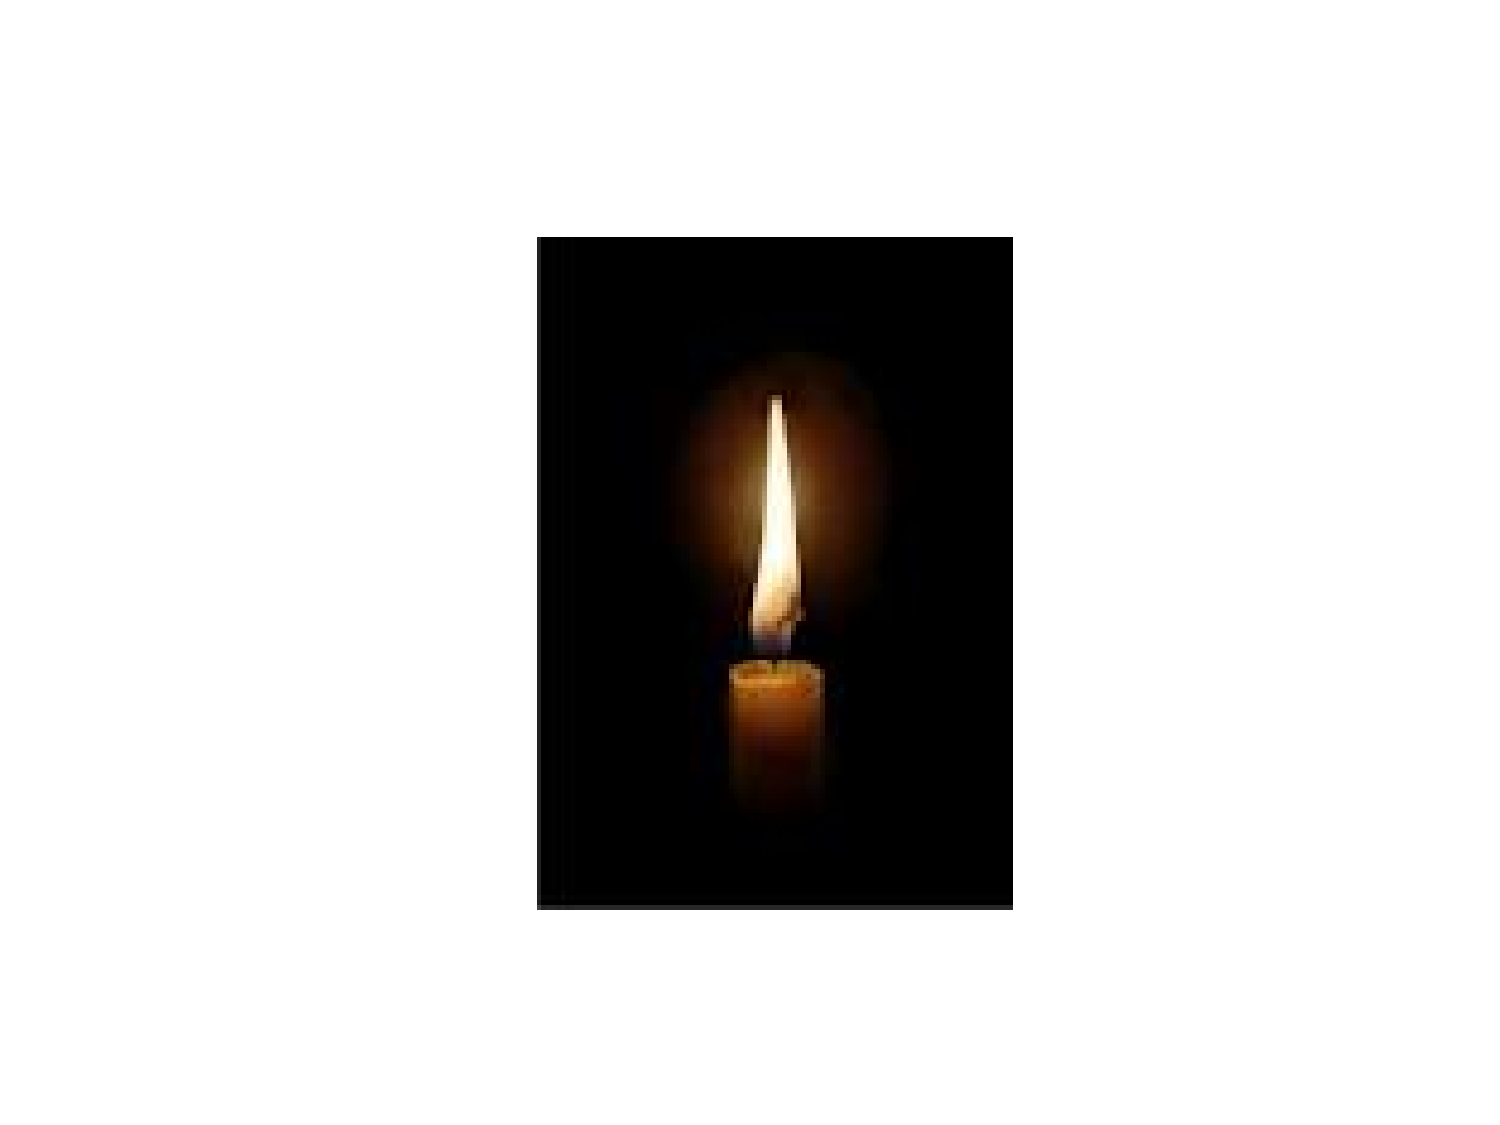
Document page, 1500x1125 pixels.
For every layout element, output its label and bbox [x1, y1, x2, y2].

picture [537, 237, 1013, 910]
